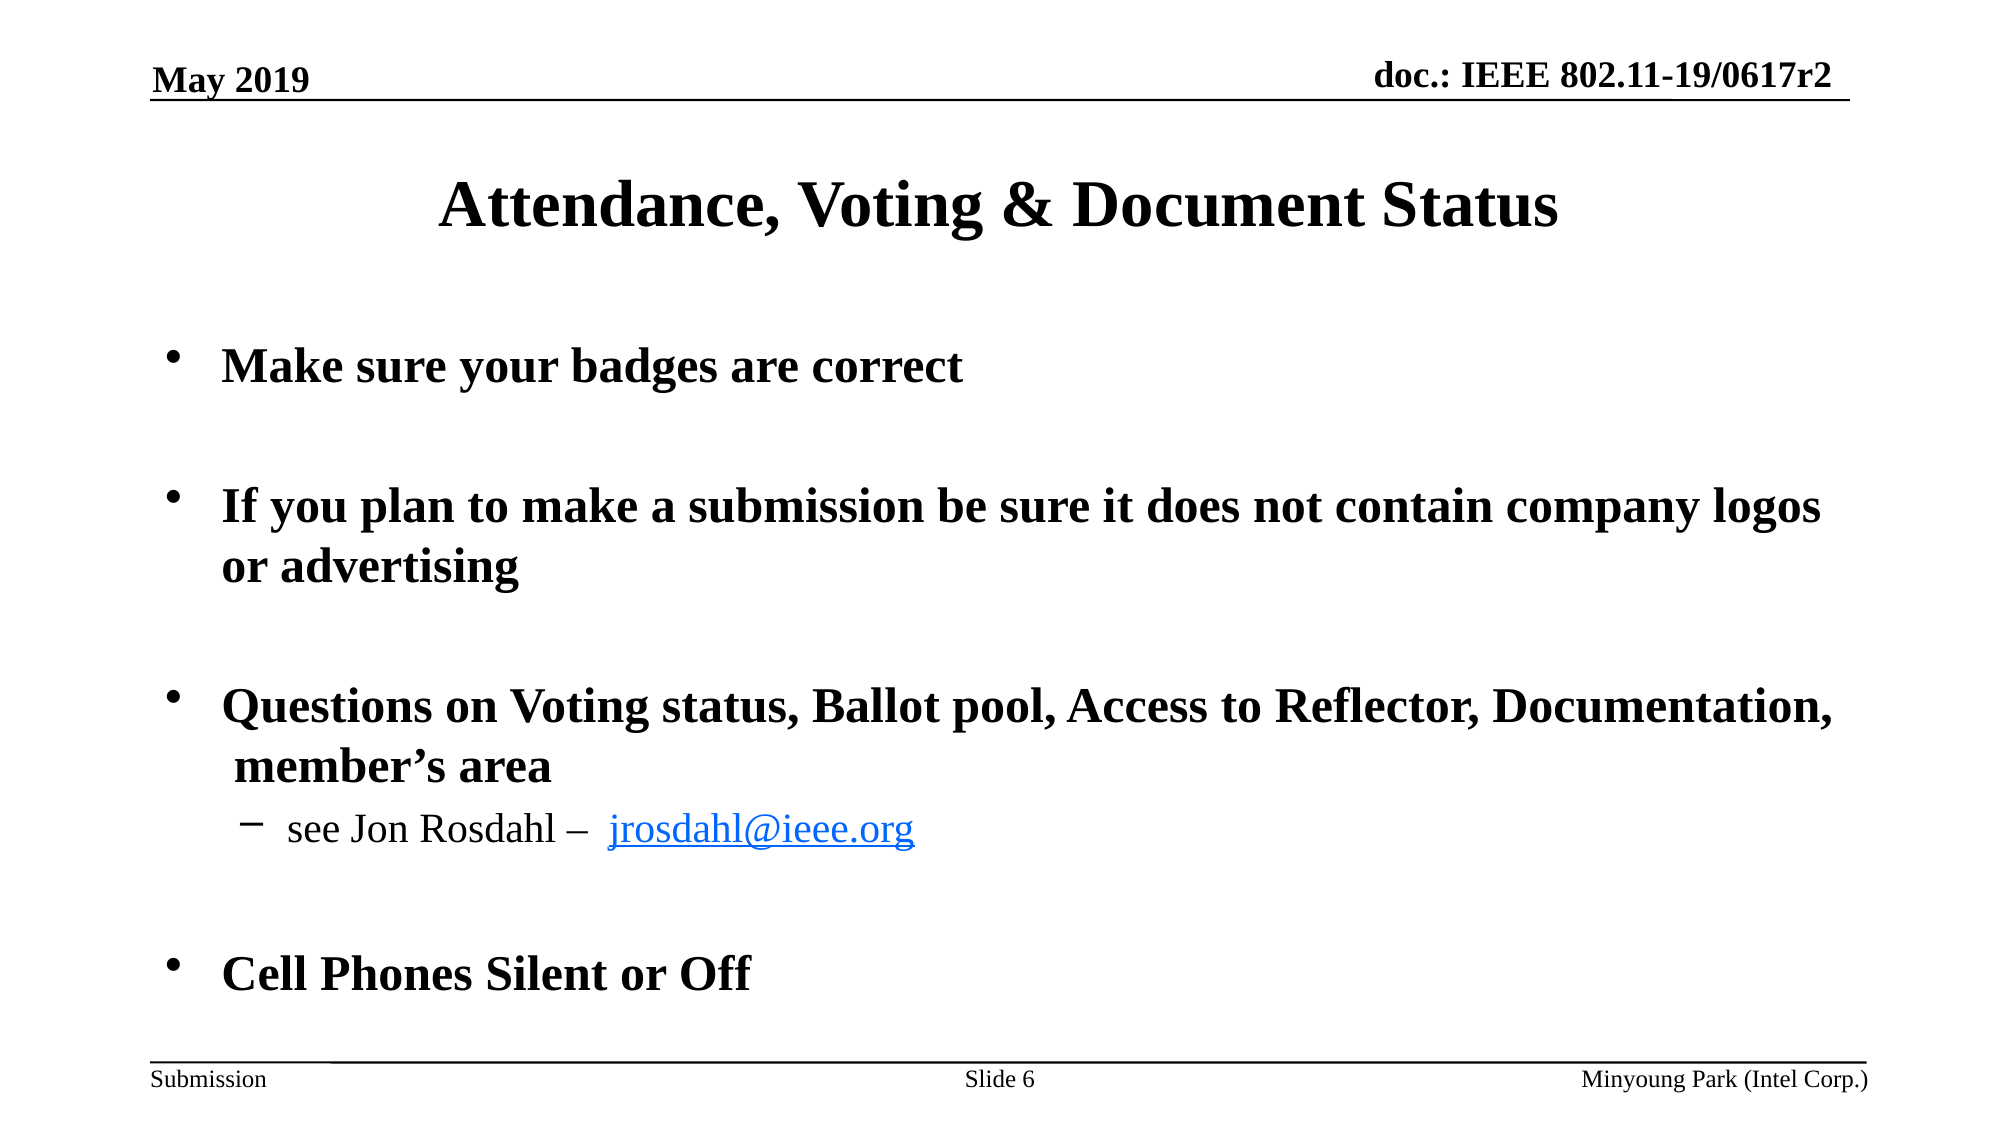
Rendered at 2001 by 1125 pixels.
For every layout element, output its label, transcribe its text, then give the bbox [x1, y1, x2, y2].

title Attendance, Voting & Document Status [150, 112, 1850, 288]
slide_number Slide 6 [964, 1061, 1036, 1093]
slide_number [152, 54, 347, 101]
footer Minyoung Park (Intel Corp.) [1266, 1061, 1869, 1093]
list Make sure your badges are correct If you plan to make a submission be sure it does not contain company logos or advertising Questions on Voting status, Ballot pool, Access to Reflector, Documentation, member’s area see Jon Rosdahl – jrosdahl@ieee.org Cell Phones Silent or Off [150, 324, 1850, 1000]
